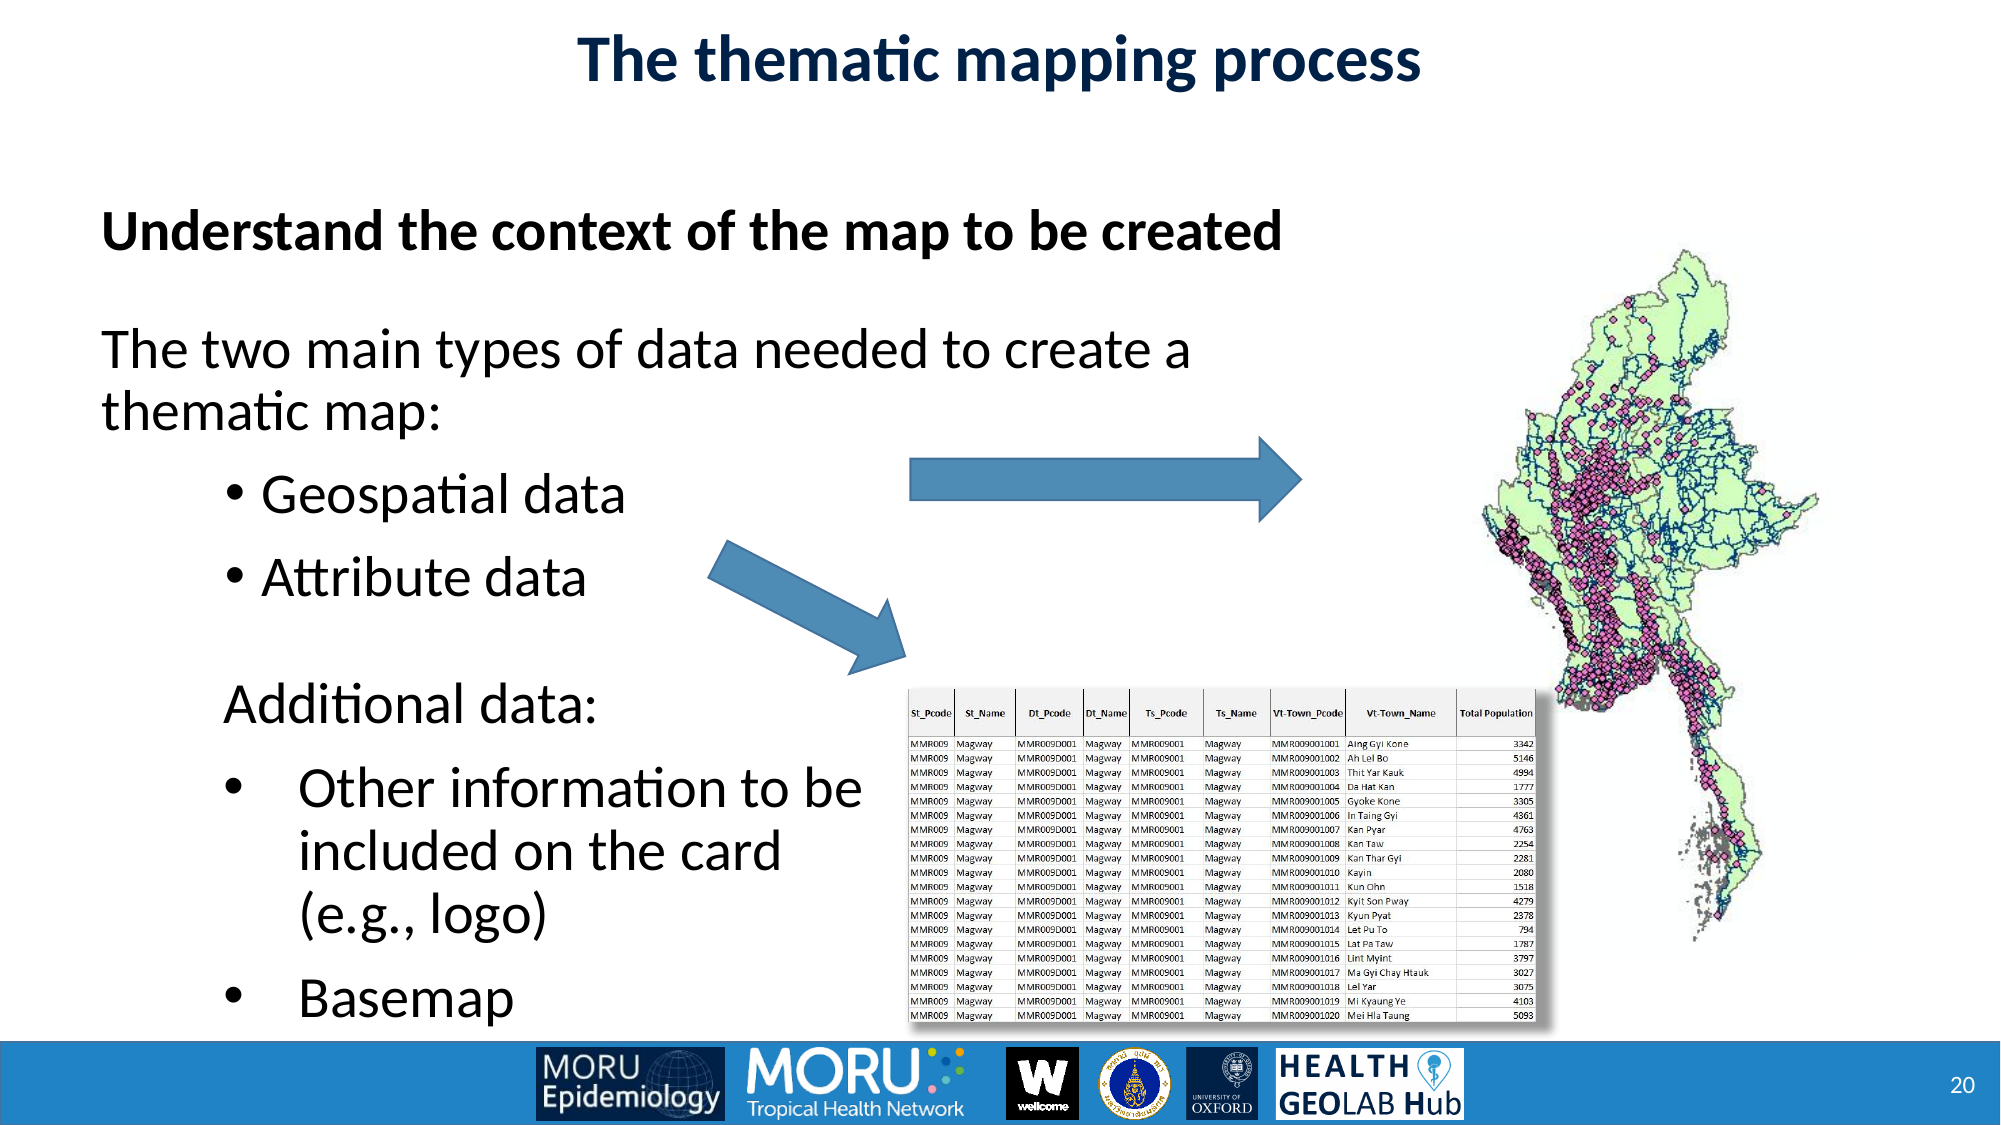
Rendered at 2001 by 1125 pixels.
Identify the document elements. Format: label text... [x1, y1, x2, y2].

picture [1098, 1047, 1171, 1120]
text_box The two main types of data needed to create a thematic map: Geospatial data Attribute data [87, 311, 1400, 619]
text_box [909, 435, 1303, 524]
text_box Understand the context of the map to be created [86, 178, 1581, 286]
picture [1275, 1048, 1464, 1120]
picture [908, 231, 1864, 1022]
picture [1186, 1047, 1258, 1120]
picture [747, 1047, 964, 1120]
picture [1006, 1047, 1079, 1120]
text_box The thematic mapping process [0, 2, 2000, 117]
text_box [707, 539, 907, 676]
text_box Additional data: Other information to be included on the card (e.g., logo) Basemap [208, 665, 887, 1046]
picture [536, 1047, 725, 1121]
